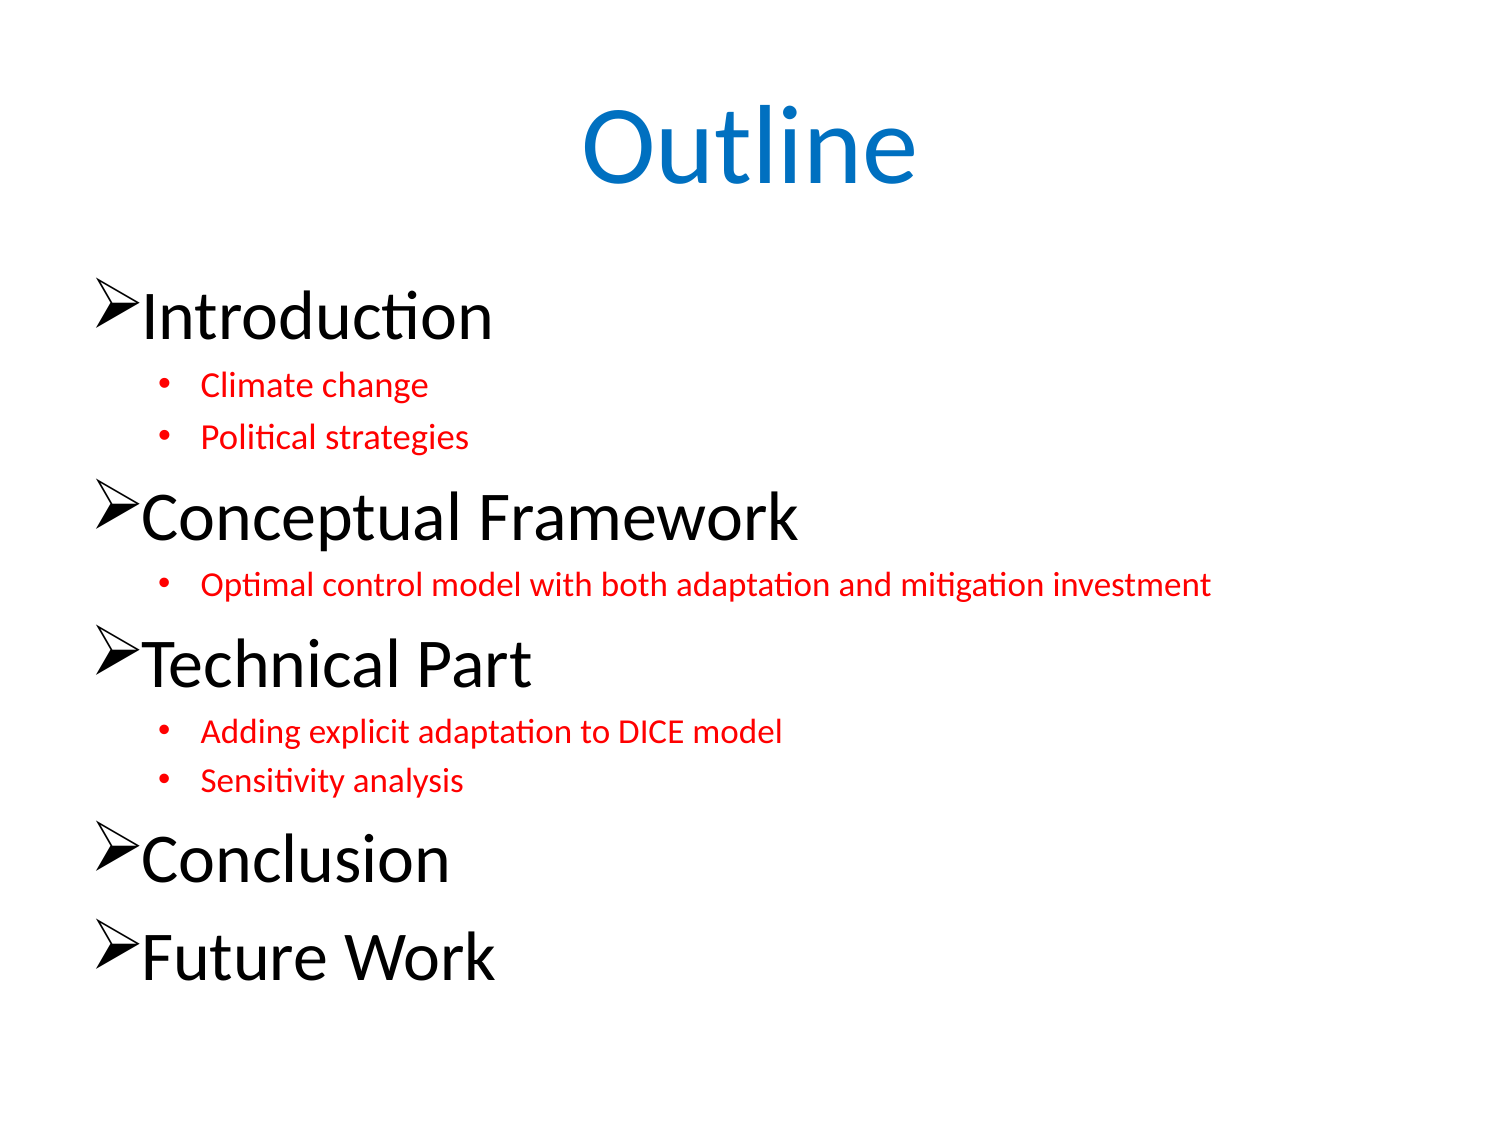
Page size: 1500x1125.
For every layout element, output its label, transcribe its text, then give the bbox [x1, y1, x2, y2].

title Outline [75, 45, 1425, 233]
list Introduction Climate change Political strategies Conceptual Framework Optimal control model with both adaptation and mitigation investment Technical Part Adding explicit adaptation to DICE model Sensitivity analysis Conclusion Future Work [75, 262, 1425, 1005]
